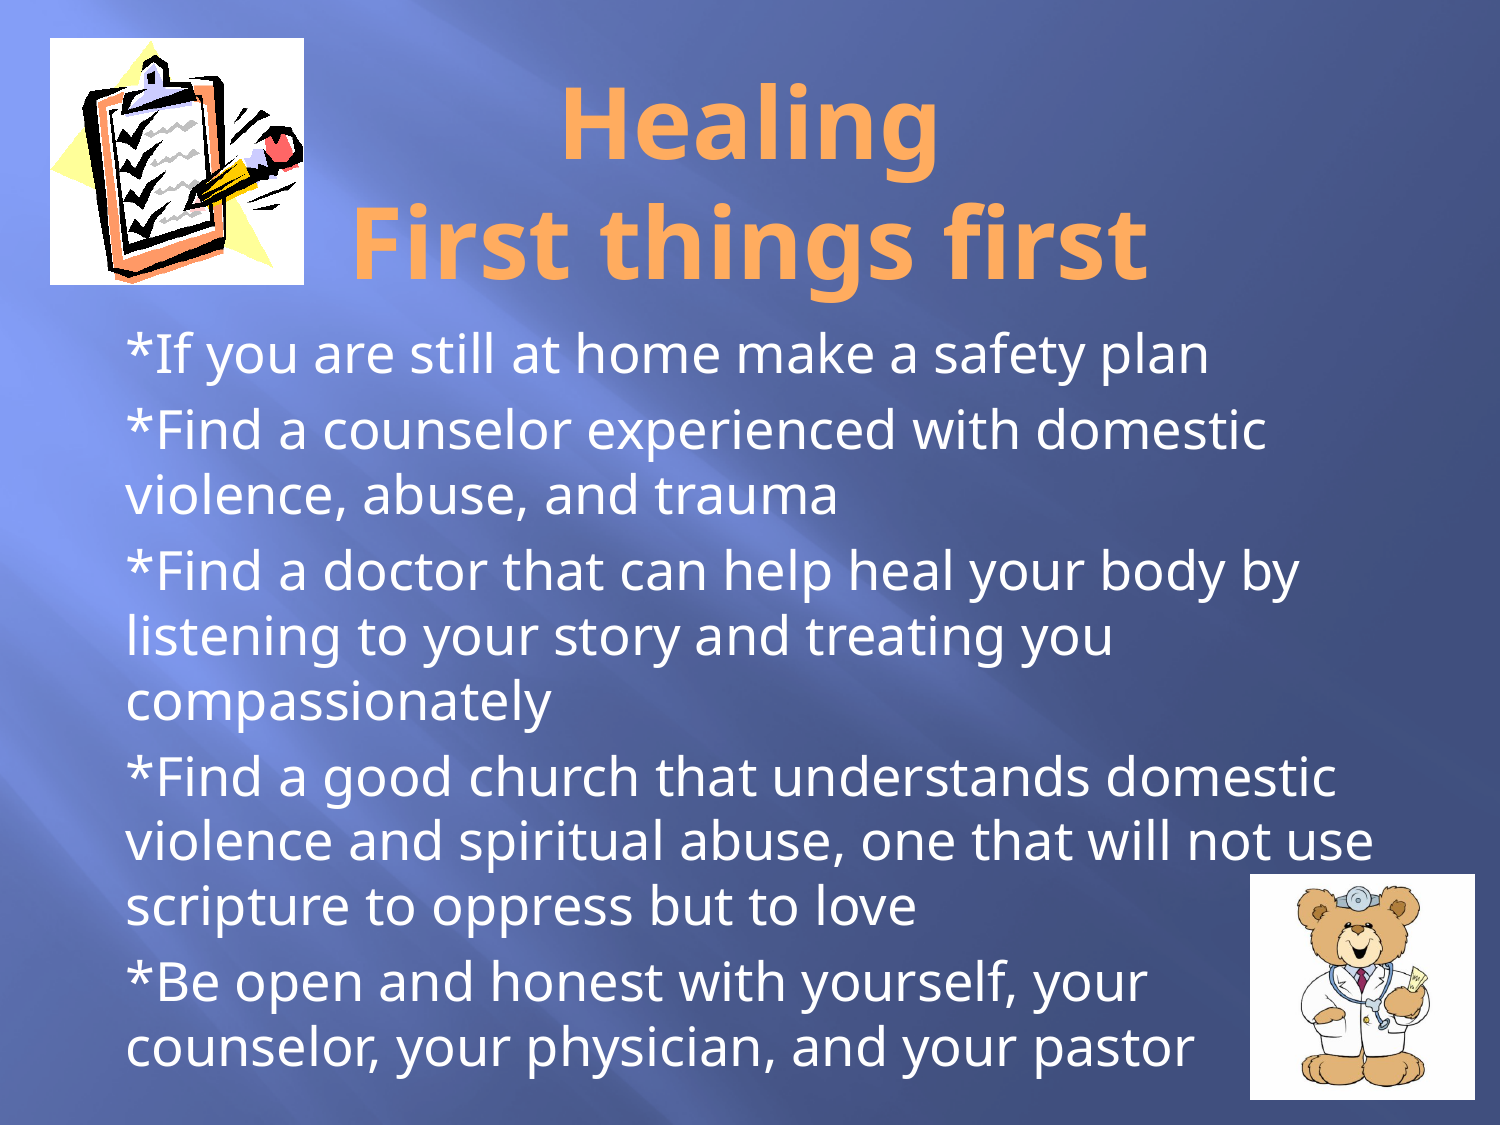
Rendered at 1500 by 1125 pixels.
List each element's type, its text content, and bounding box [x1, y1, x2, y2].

title Healing First things first [225, 12, 1275, 300]
list *If you are still at home make a safety plan *Find a counselor experienced with domestic violence, abuse, and trauma *Find a doctor that can help heal your body by listening to your story and treating you compassionately *Find a good church that understands domestic violence and spiritual abuse, one that will not use scripture to oppress but to love *Be open and honest with yourself, your counselor, your physician, and your pastor [99, 312, 1413, 1100]
picture [49, 38, 304, 285]
picture [1249, 874, 1476, 1101]
